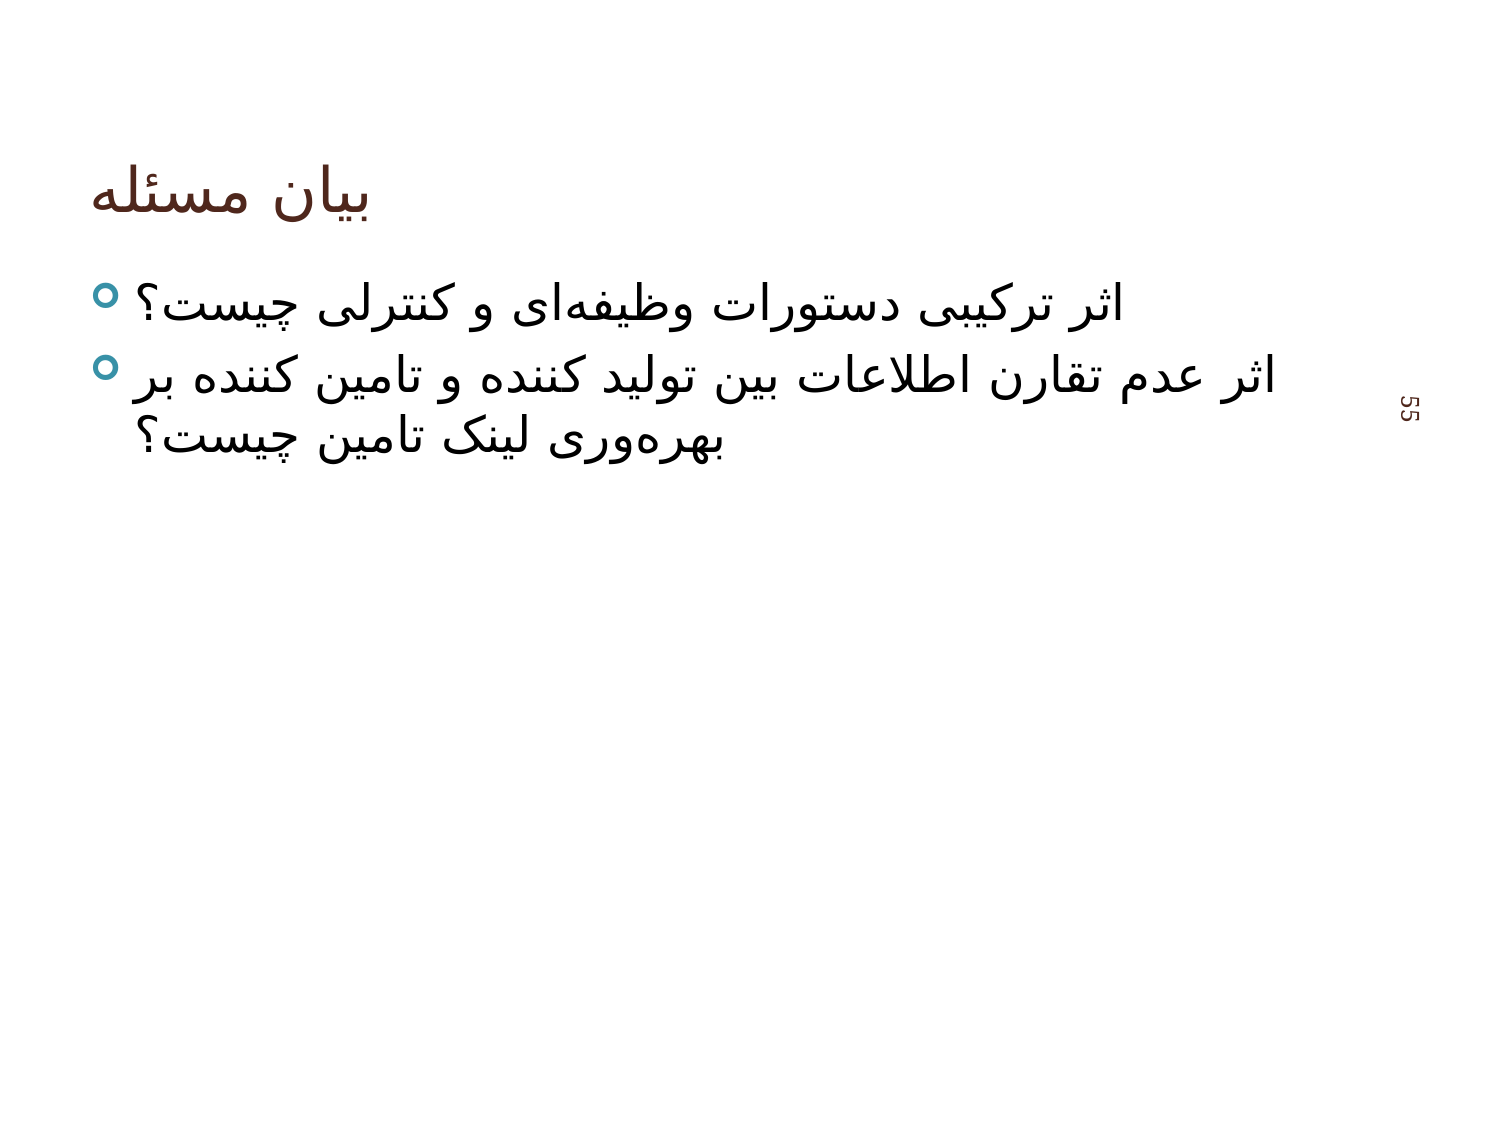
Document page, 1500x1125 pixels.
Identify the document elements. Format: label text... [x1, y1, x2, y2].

list اثر ترکیبی دستورات وظیفه‌ای و کنترلی چیست؟ اثر عدم تقارن اطلاعات بین تولید کننده و تامین کننده بر بهره‌وری لینک تامین چیست؟ [75, 262, 1300, 1062]
title بیان مسئله [75, 45, 1300, 233]
slide_number 55 [1379, 380, 1440, 906]
